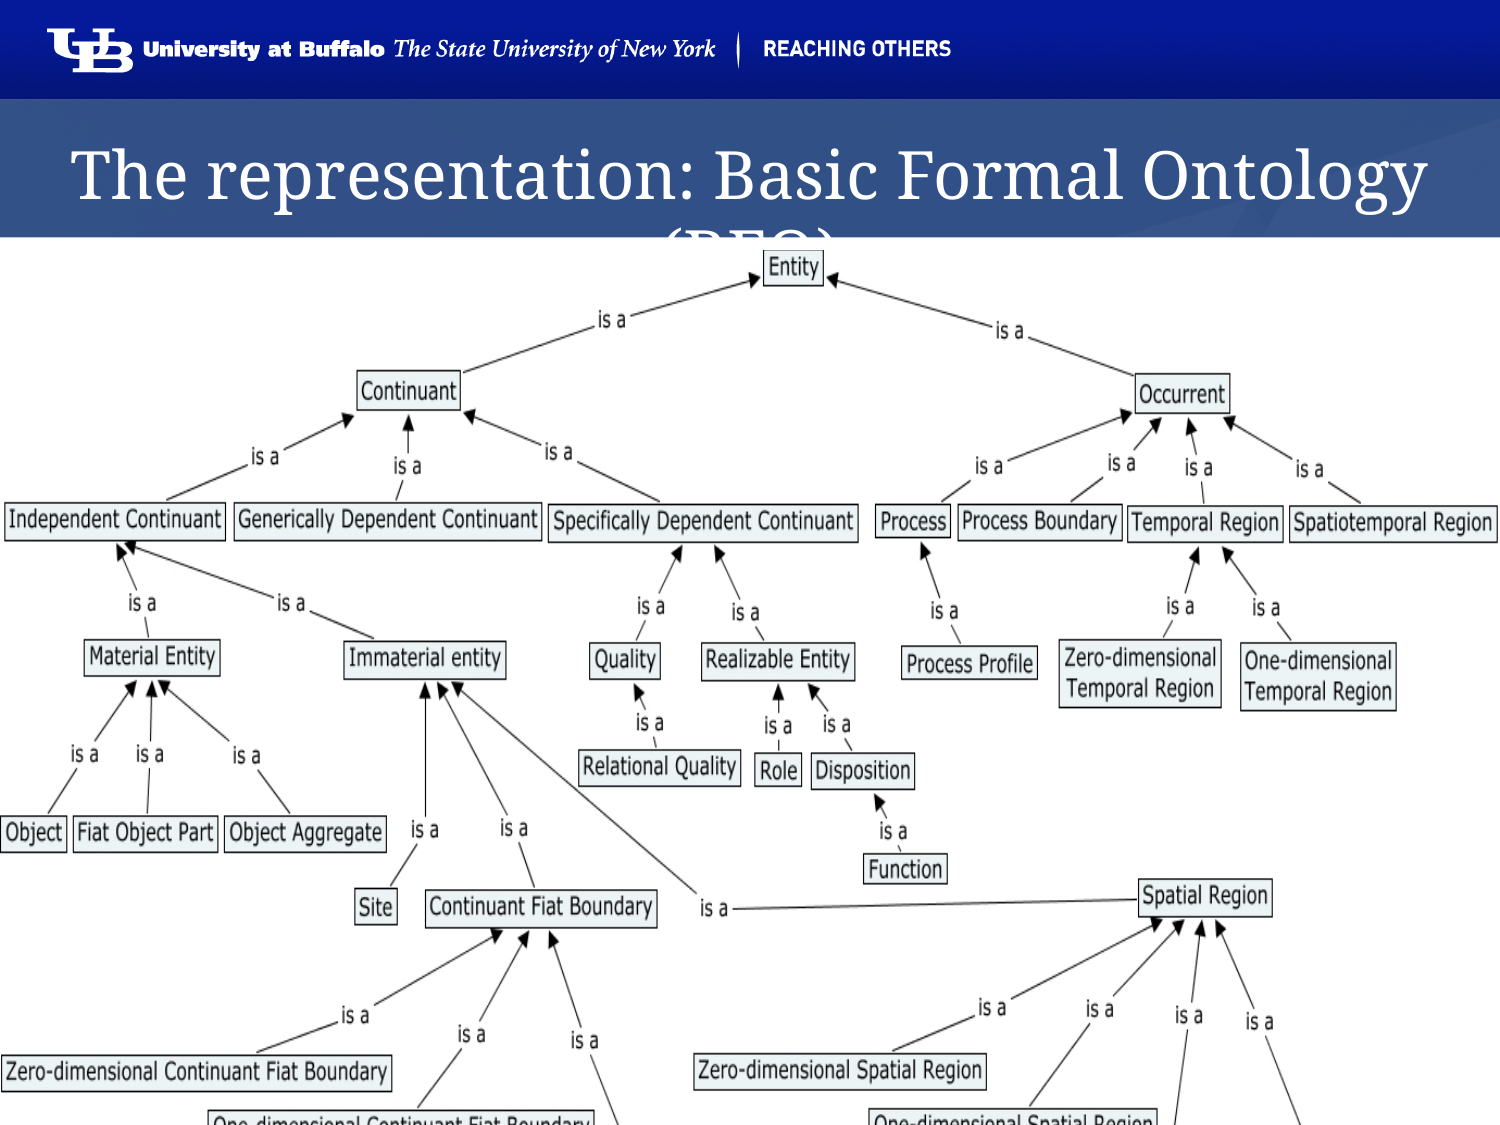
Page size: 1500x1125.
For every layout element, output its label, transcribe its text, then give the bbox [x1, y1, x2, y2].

title The representation: Basic Formal Ontology (BFO) [0, 125, 1500, 237]
picture [0, 0, 1500, 99]
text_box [0, 237, 1500, 1125]
